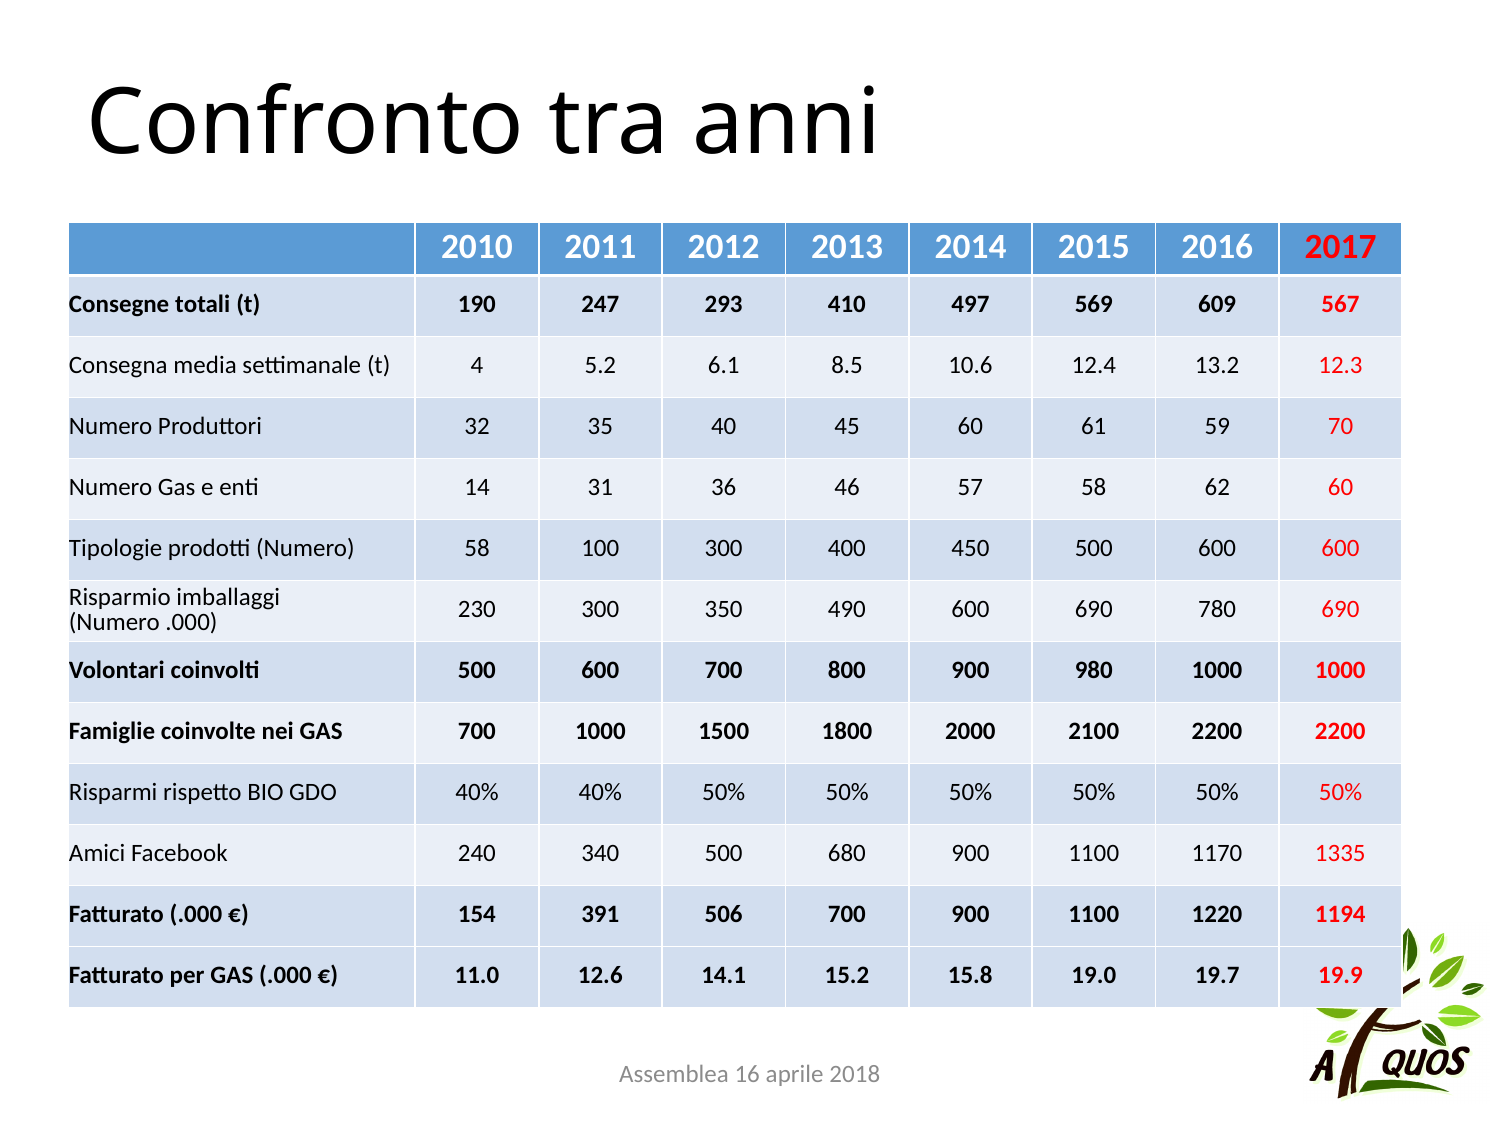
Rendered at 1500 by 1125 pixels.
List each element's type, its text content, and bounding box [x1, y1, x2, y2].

table_cell 800 [786, 642, 908, 702]
table_cell 690 [1033, 581, 1155, 641]
table_cell 340 [540, 825, 661, 885]
table_cell 567 [1280, 277, 1401, 336]
table_cell Famiglie coinvolte nei GAS [69, 703, 414, 763]
table_cell 490 [786, 581, 908, 641]
table_header 2013 [786, 223, 908, 274]
table_cell 100 [540, 520, 661, 580]
table_cell 31 [540, 459, 661, 519]
table_cell 700 [663, 642, 785, 702]
table_cell 11.0 [416, 947, 538, 1007]
table_cell 240 [416, 825, 538, 885]
table_cell Consegne totali (t) [69, 277, 414, 336]
table_cell 600 [1156, 520, 1278, 580]
table_cell 60 [910, 398, 1031, 458]
table_cell 400 [786, 520, 908, 580]
table_cell 58 [1033, 459, 1155, 519]
table_cell 2200 [1156, 703, 1278, 763]
table_cell 1220 [1156, 886, 1278, 946]
table_cell 609 [1156, 277, 1278, 336]
table_cell 500 [416, 642, 538, 702]
table_cell 45 [786, 398, 908, 458]
table_cell 293 [663, 277, 785, 336]
table_header 2012 [663, 223, 785, 274]
table_cell 1100 [1033, 825, 1155, 885]
table_cell Consegna media settimanale (t) [69, 337, 414, 397]
table_cell 1000 [1280, 642, 1401, 702]
table_cell 900 [910, 886, 1031, 946]
table_cell 50% [786, 764, 908, 824]
table_cell 500 [1033, 520, 1155, 580]
table_cell 1194 [1280, 886, 1401, 946]
table_cell 690 [1280, 581, 1401, 641]
table_cell 410 [786, 277, 908, 336]
table_cell 569 [1033, 277, 1155, 336]
table_cell 2200 [1280, 703, 1401, 763]
table_cell 40 [663, 398, 785, 458]
table_cell 46 [786, 459, 908, 519]
table_cell 506 [663, 886, 785, 946]
table_cell 500 [663, 825, 785, 885]
table_cell 14 [416, 459, 538, 519]
table_cell 780 [1156, 581, 1278, 641]
table_cell 10.6 [910, 337, 1031, 397]
table_cell 57 [910, 459, 1031, 519]
table_cell 600 [910, 581, 1031, 641]
table_header 2010 [416, 223, 538, 274]
table_cell Numero Produttori [69, 398, 414, 458]
table_cell 5.2 [540, 337, 661, 397]
table_cell 900 [910, 825, 1031, 885]
table_cell 1170 [1156, 825, 1278, 885]
table_cell 350 [663, 581, 785, 641]
table_cell 680 [786, 825, 908, 885]
table_cell 12.4 [1033, 337, 1155, 397]
table_header 2017 [1280, 223, 1401, 274]
table_cell 61 [1033, 398, 1155, 458]
table_cell 50% [1156, 764, 1278, 824]
table_cell 50% [663, 764, 785, 824]
table_cell 247 [540, 277, 661, 336]
table_cell 70 [1280, 398, 1401, 458]
table_cell 600 [1280, 520, 1401, 580]
table_cell 230 [416, 581, 538, 641]
table_cell 62 [1156, 459, 1278, 519]
table_cell 32 [416, 398, 538, 458]
table_cell 154 [416, 886, 538, 946]
table_cell 391 [540, 886, 661, 946]
table_cell Tipologie prodotti (Numero) [69, 520, 414, 580]
table_cell 50% [1280, 764, 1401, 824]
table_cell 19.9 [1280, 947, 1401, 1007]
table_cell Fatturato (.000 €) [69, 886, 414, 946]
table_cell 36 [663, 459, 785, 519]
table_cell 6.1 [663, 337, 785, 397]
title Confronto tra anni [71, 41, 1429, 206]
table_cell 1000 [1156, 642, 1278, 702]
table_cell 58 [416, 520, 538, 580]
table_cell 497 [910, 277, 1031, 336]
table_header 2011 [540, 223, 661, 274]
table_cell 4 [416, 337, 538, 397]
table_cell Fatturato per GAS (.000 €) [69, 947, 414, 1007]
table_cell 60 [1280, 459, 1401, 519]
table_cell 14.1 [663, 947, 785, 1007]
table_cell 12.3 [1280, 337, 1401, 397]
table_cell 2100 [1033, 703, 1155, 763]
table_cell 300 [663, 520, 785, 580]
table_cell 15.2 [786, 947, 908, 1007]
table_cell 50% [1033, 764, 1155, 824]
table_cell 300 [540, 581, 661, 641]
table_cell 450 [910, 520, 1031, 580]
table_cell 900 [910, 642, 1031, 702]
table_cell Risparmio imballaggi (Numero .000) [69, 581, 414, 641]
table_cell Volontari coinvolti [69, 642, 414, 702]
table_cell 700 [786, 886, 908, 946]
table_cell 2000 [910, 703, 1031, 763]
table_header [69, 223, 414, 274]
table_cell Numero Gas e enti [69, 459, 414, 519]
table_cell Amici Facebook [69, 825, 414, 885]
table_cell 1100 [1033, 886, 1155, 946]
table_cell 1000 [540, 703, 661, 763]
table_cell 700 [416, 703, 538, 763]
table_cell 980 [1033, 642, 1155, 702]
table_cell 59 [1156, 398, 1278, 458]
table_cell 1335 [1280, 825, 1401, 885]
table_cell 1500 [663, 703, 785, 763]
table_cell 12.6 [540, 947, 661, 1007]
table_cell 40% [416, 764, 538, 824]
table_cell 190 [416, 277, 538, 336]
table_cell 35 [540, 398, 661, 458]
footer Assemblea 16 aprile 2018 [496, 1042, 1004, 1103]
table_cell 19.7 [1156, 947, 1278, 1007]
table_cell 15.8 [910, 947, 1031, 1007]
table_cell 13.2 [1156, 337, 1278, 397]
table_cell 19.0 [1033, 947, 1155, 1007]
table_cell 8.5 [786, 337, 908, 397]
table_cell 40% [540, 764, 661, 824]
table_cell 50% [910, 764, 1031, 824]
table_header 2015 [1033, 223, 1155, 274]
table_header 2016 [1156, 223, 1278, 274]
table_cell 1800 [786, 703, 908, 763]
table_cell 600 [540, 642, 661, 702]
table_cell Risparmi rispetto BIO GDO [69, 764, 414, 824]
table_header 2014 [910, 223, 1031, 274]
